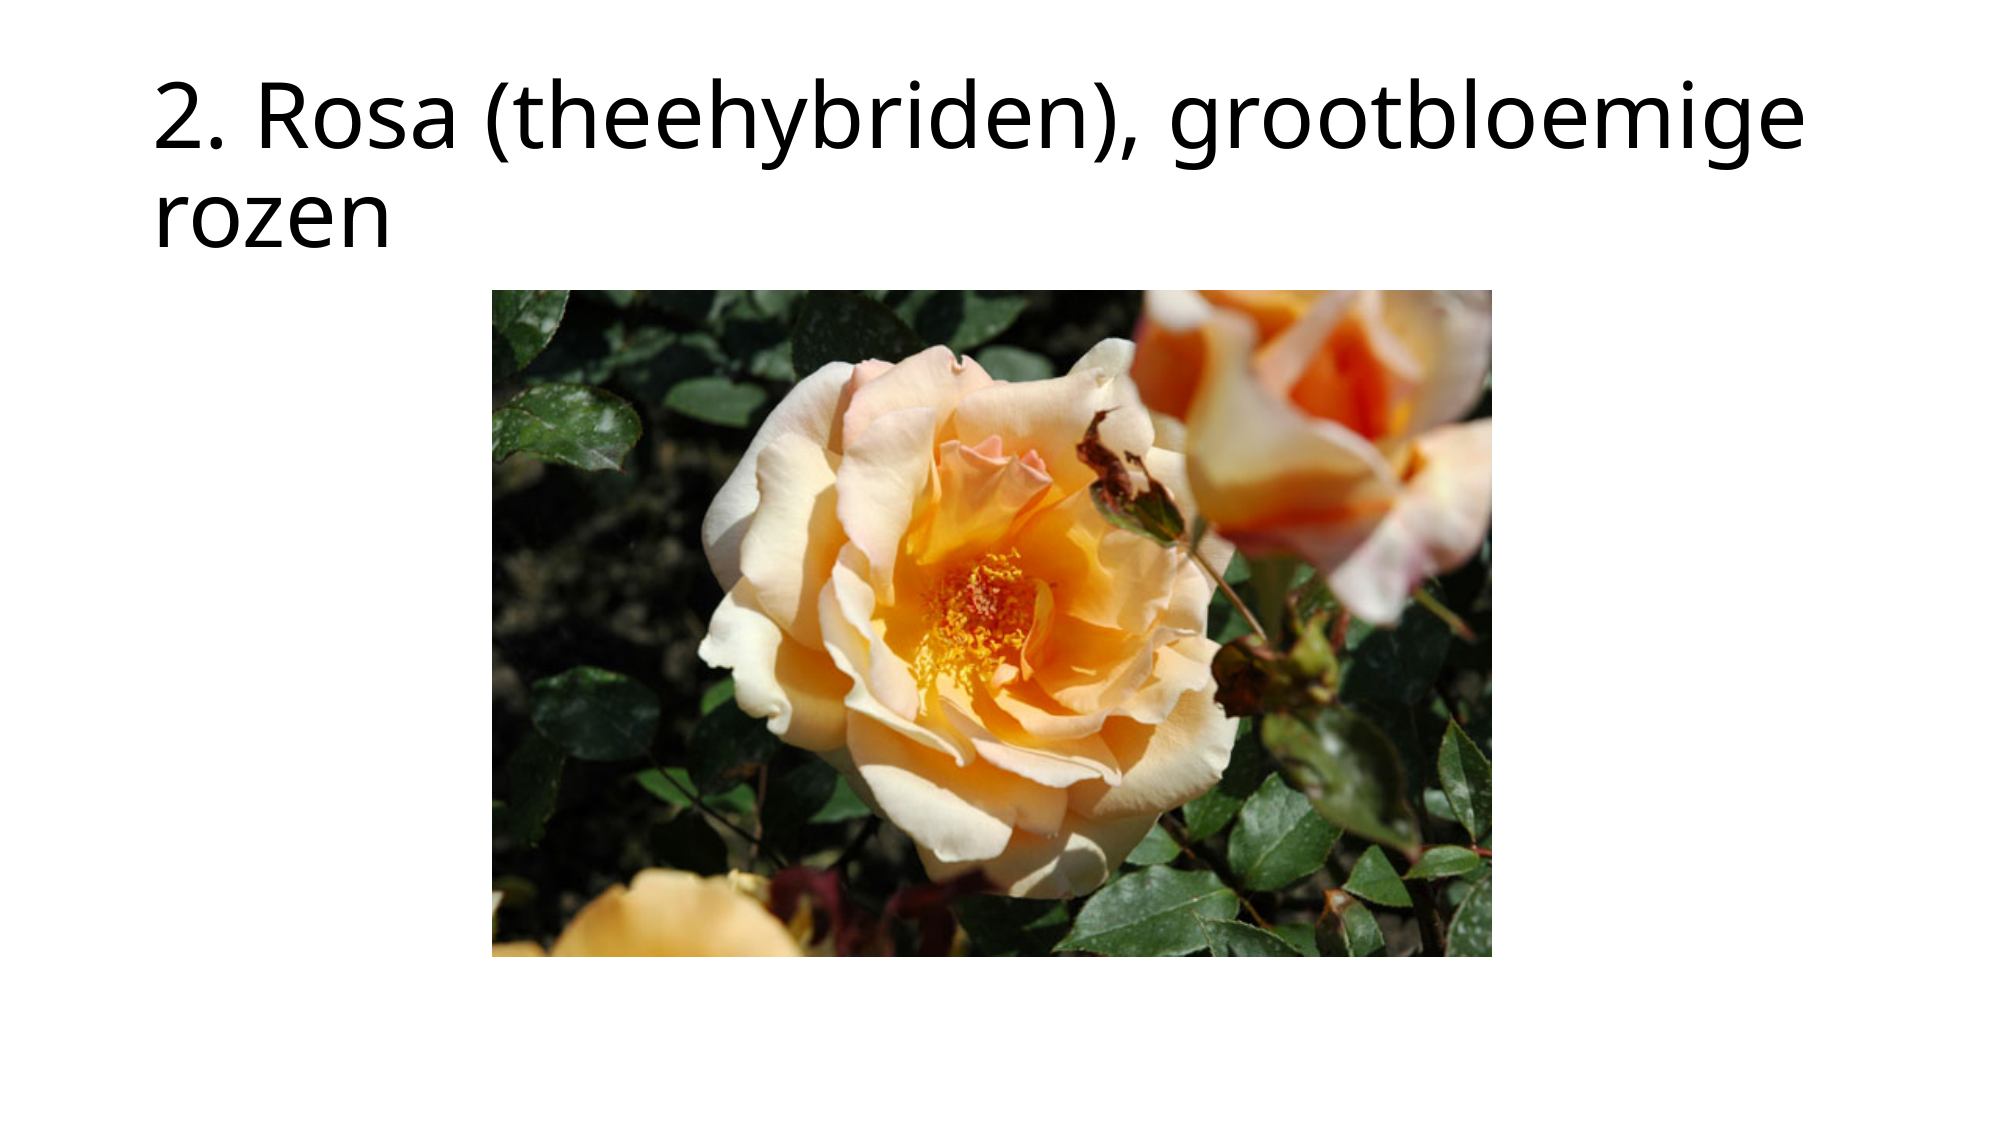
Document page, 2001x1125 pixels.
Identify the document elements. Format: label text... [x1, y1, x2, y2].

title 2. Rosa (theehybriden), grootbloemige rozen [137, 59, 1863, 278]
picture [492, 290, 1493, 957]
